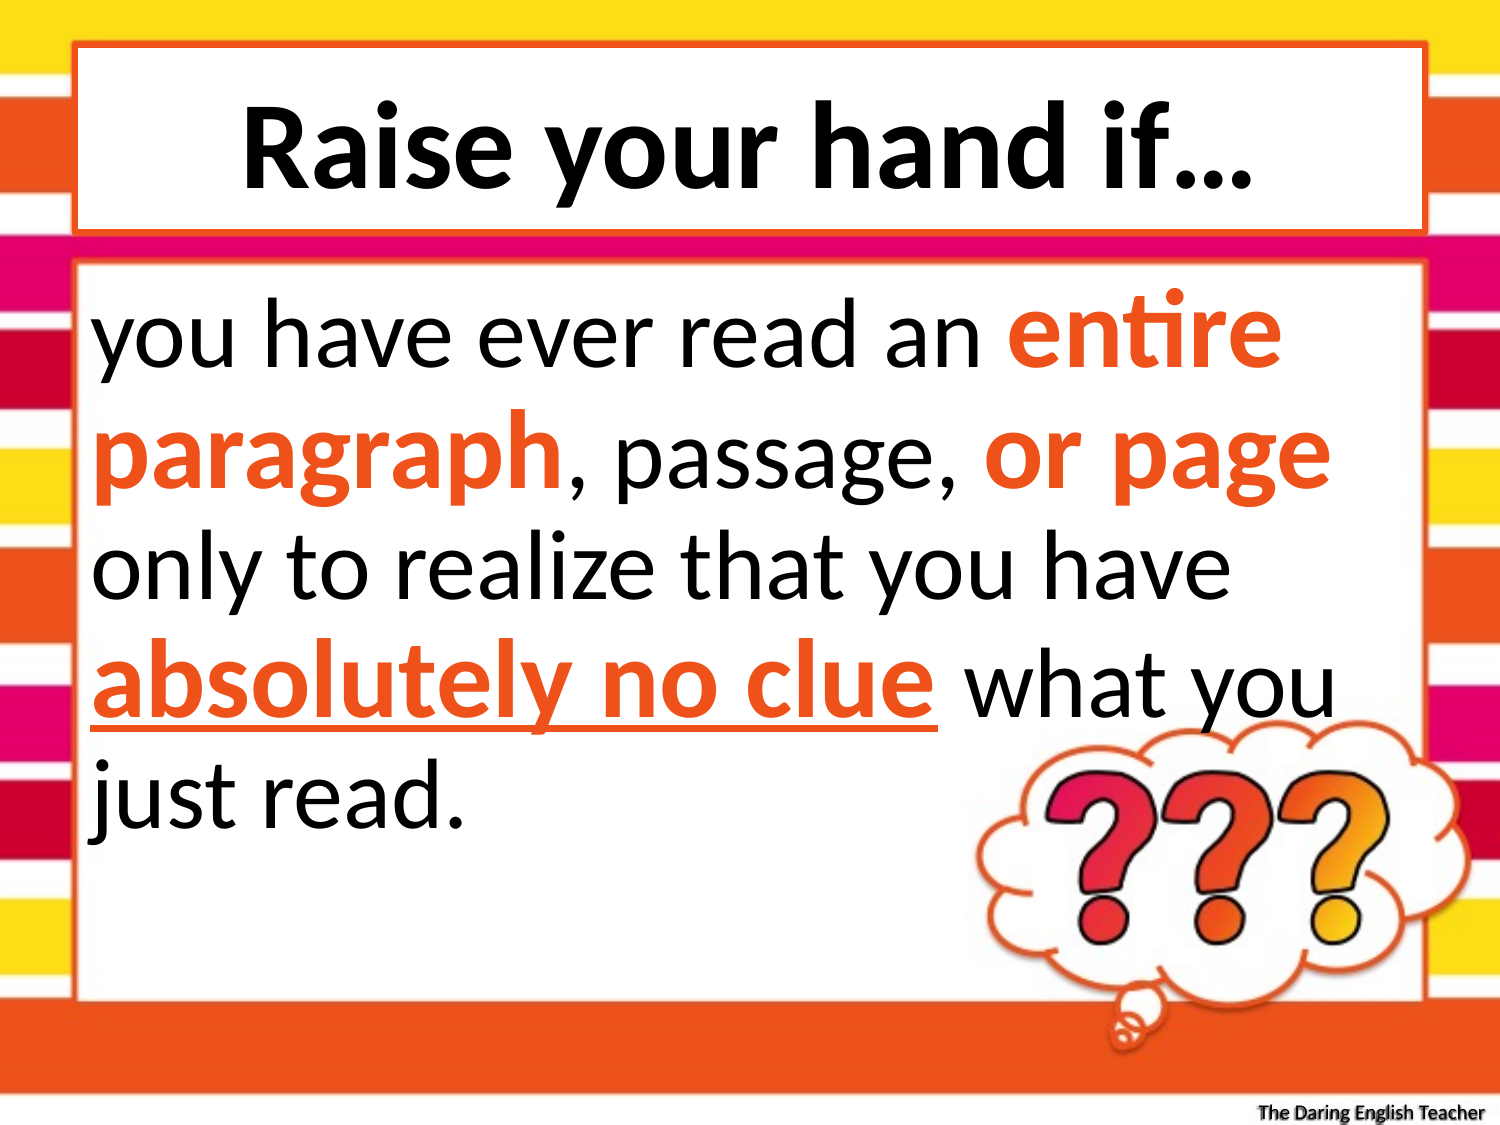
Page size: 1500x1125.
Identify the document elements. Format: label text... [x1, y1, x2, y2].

list you have ever read an entire paragraph, passage, or page only to realize that you have absolutely no clue what you just read. [72, 259, 1428, 1008]
title Raise your hand if… [72, 42, 1428, 236]
picture [0, 0, 1500, 1125]
